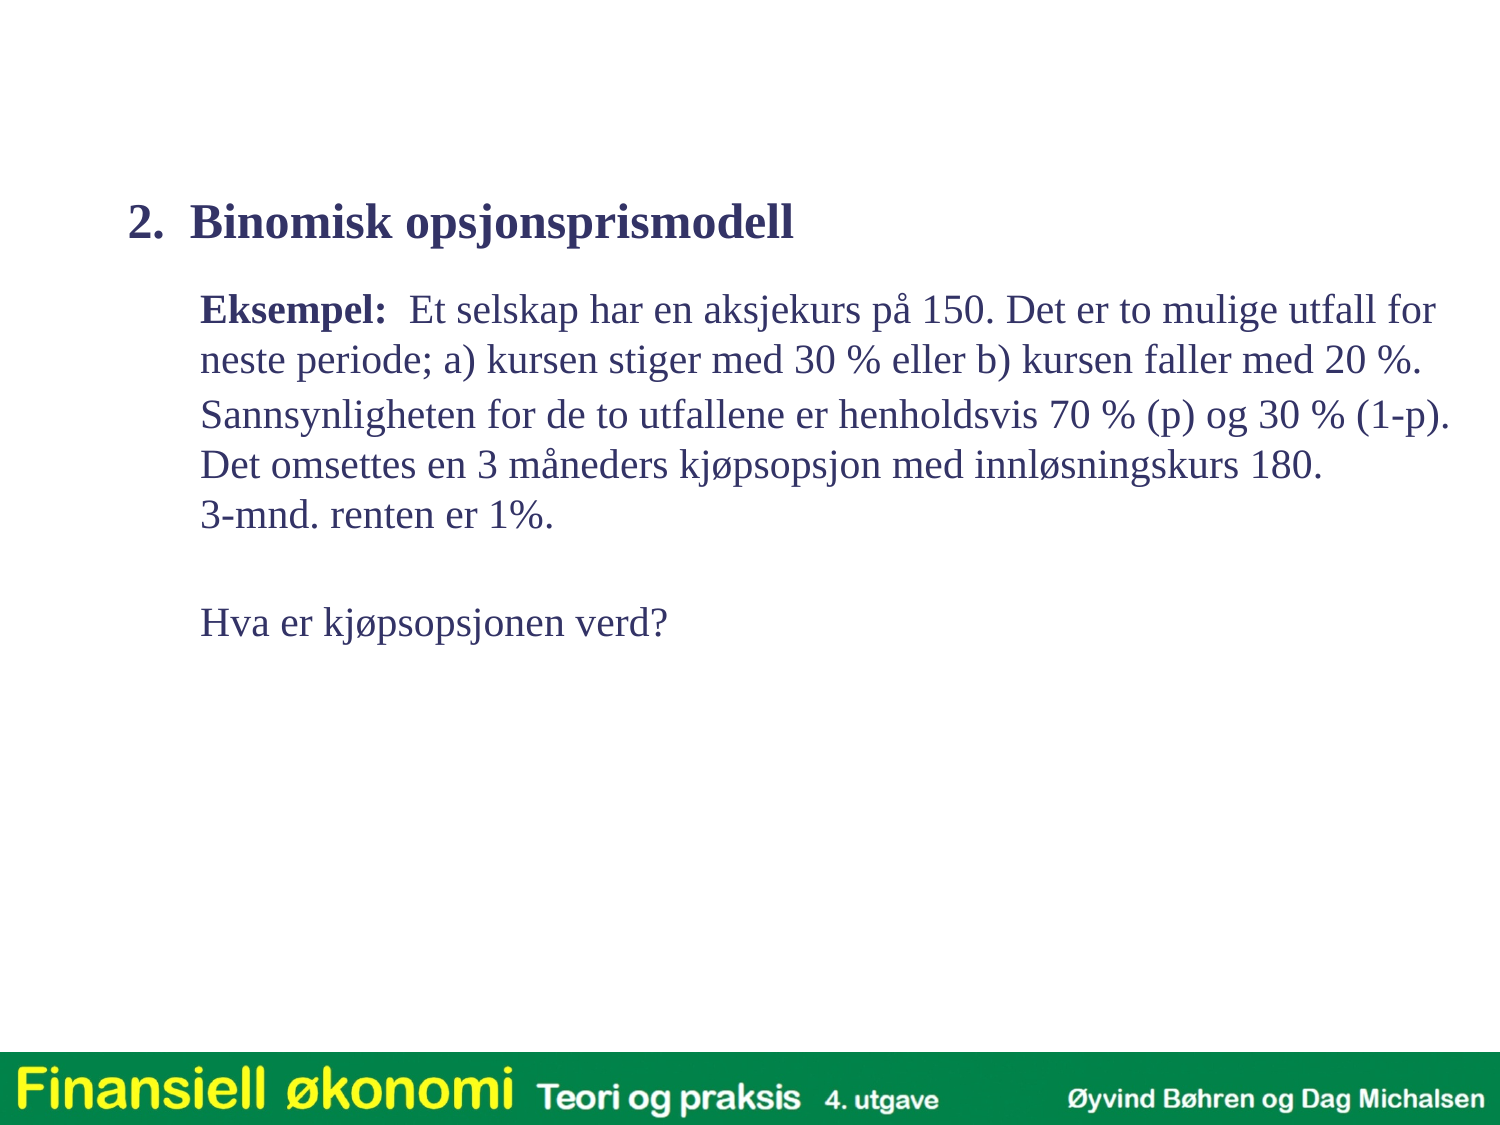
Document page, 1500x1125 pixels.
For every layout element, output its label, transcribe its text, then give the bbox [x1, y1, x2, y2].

text_box 2. Binomisk opsjonsprismodell [112, 149, 1450, 288]
text_box Eksempel: Et selskap har en aksjekurs på 150. Det er to mulige utfall for neste periode; a) kursen stiger med 30 % eller b) kursen faller med 20 %. Sannsynligheten for de to utfallene er henholdsvis 70 % (p) og 30 % (1-p). Det omsettes en 3 måneders kjøpsopsjon med innløsningskurs 180. 3-mnd. renten er 1%. Hva er kjøpsopsjonen verd? [185, 274, 1498, 653]
picture [0, 1052, 1500, 1125]
